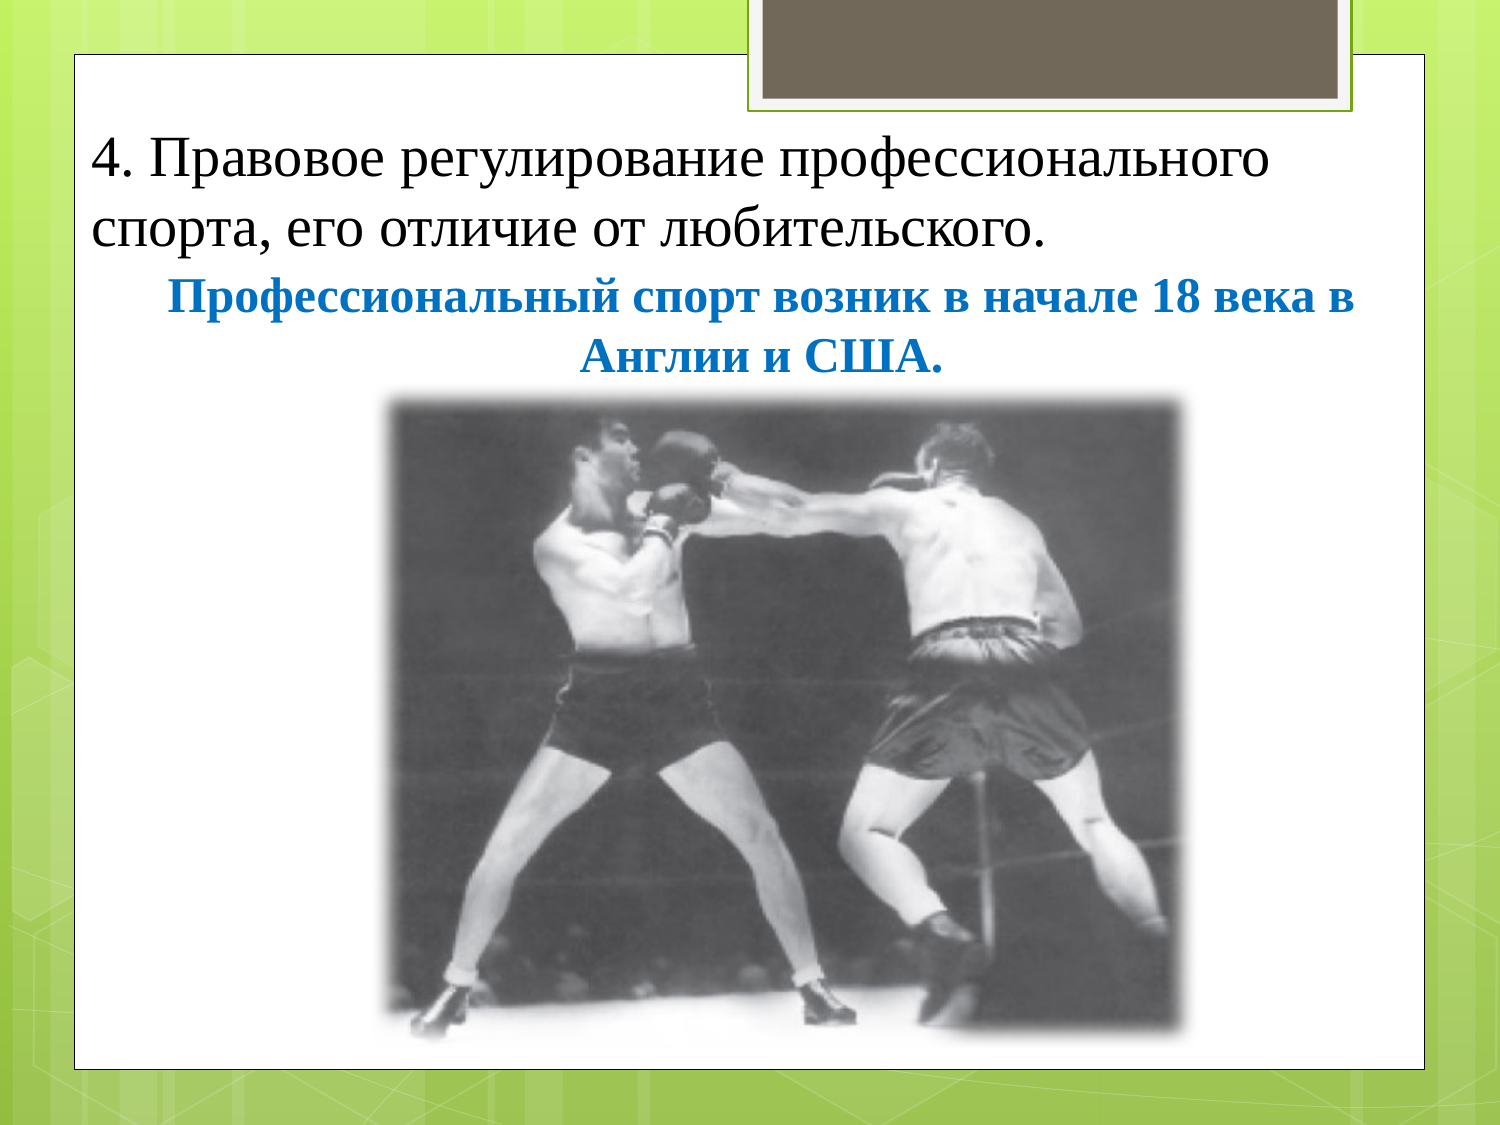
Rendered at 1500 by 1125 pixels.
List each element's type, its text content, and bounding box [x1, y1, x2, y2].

picture [371, 382, 1200, 1051]
list Профессиональный спорт возник в начале 18 века в Англии и США. [76, 255, 1436, 957]
title 4. Правовое регулирование профессионального спорта, его отличие от любительского. [76, 78, 1447, 266]
